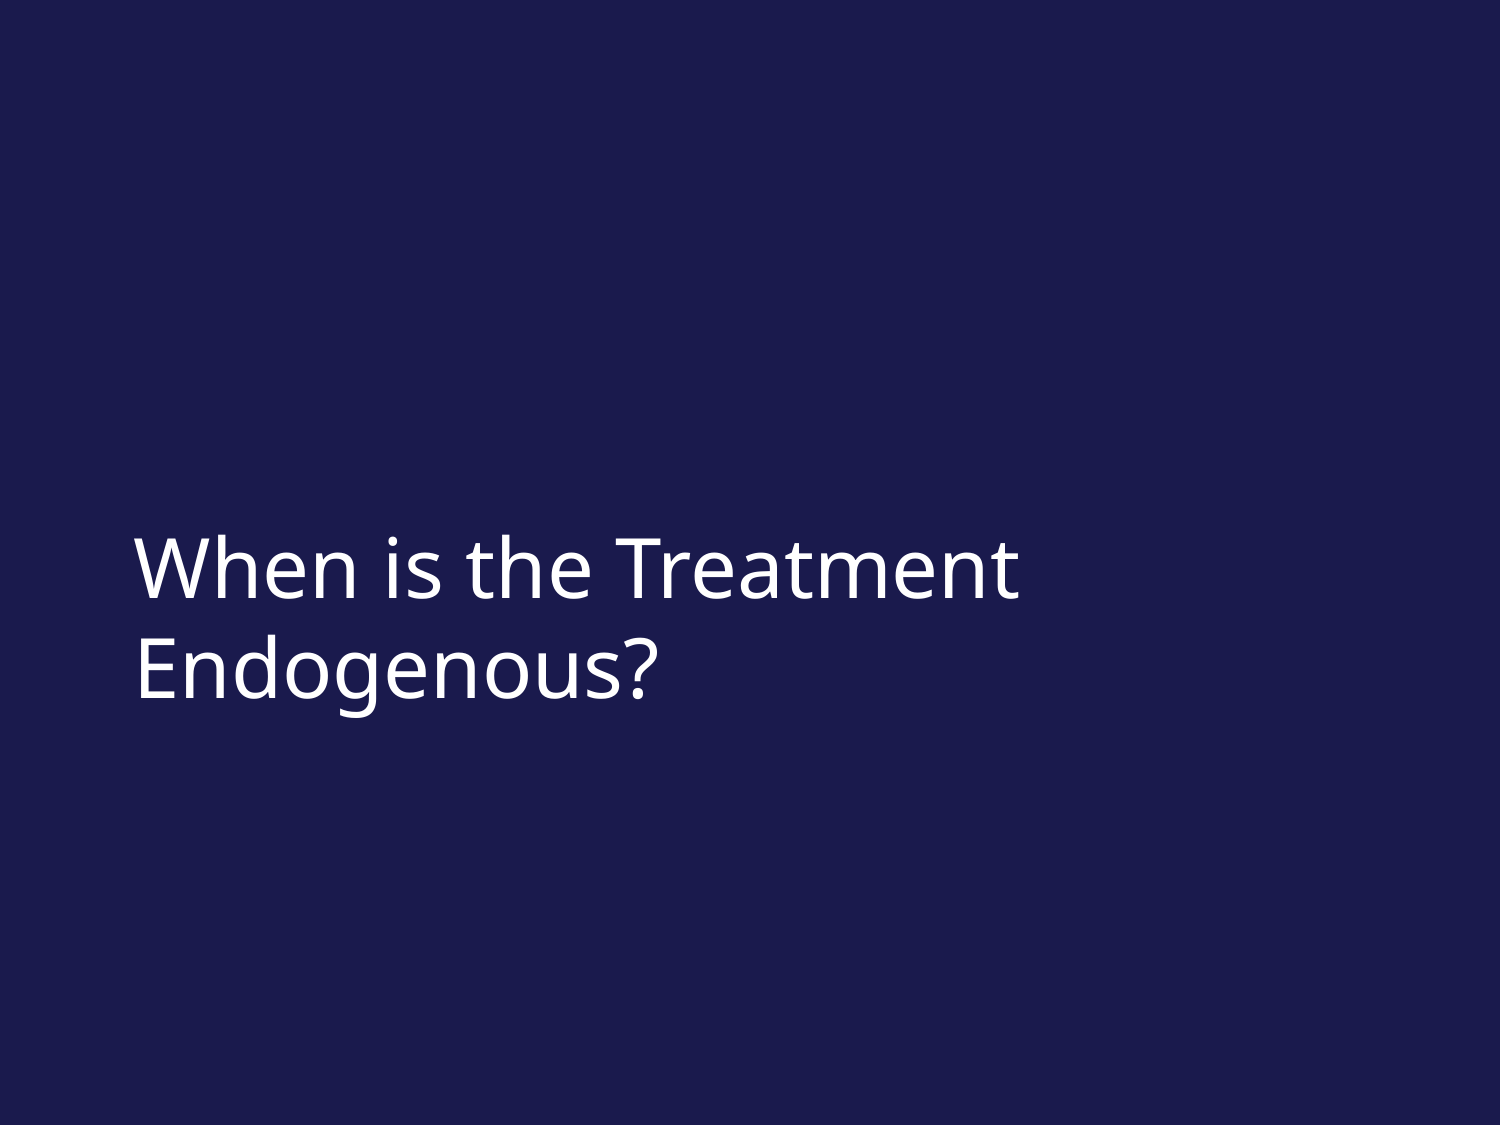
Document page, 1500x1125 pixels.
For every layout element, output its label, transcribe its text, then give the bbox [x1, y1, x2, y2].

list When is the Treatment Endogenous? [118, 476, 1394, 723]
